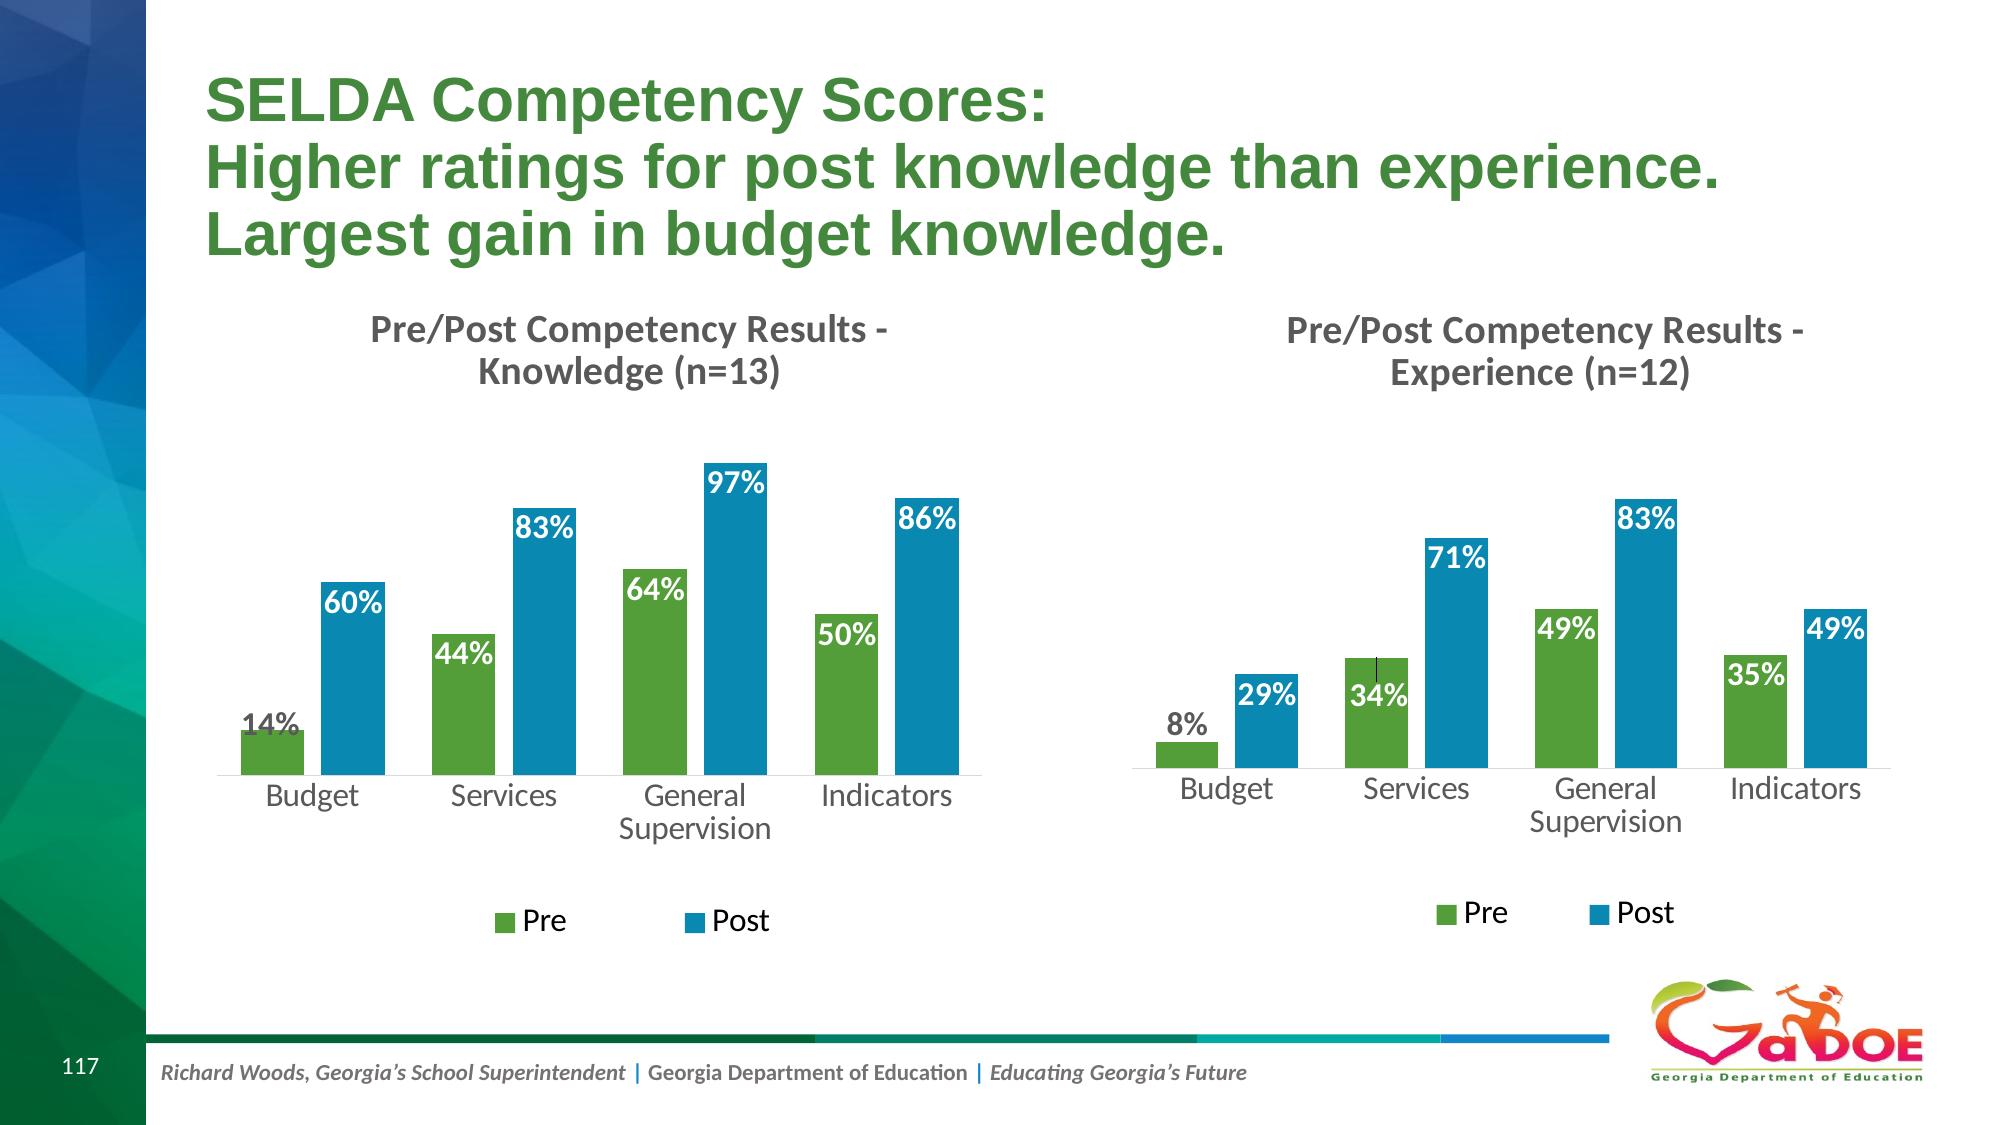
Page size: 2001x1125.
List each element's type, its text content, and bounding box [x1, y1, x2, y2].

picture [0, 0, 146, 1125]
slide_number 117 [46, 1038, 1947, 1092]
title SELDA Competency Scores: Higher ratings for post knowledge than experience. Largest gain in budget knowledge. [190, 59, 1916, 278]
chart [1107, 299, 1916, 978]
chart [190, 299, 1010, 988]
picture [1642, 970, 1929, 1038]
